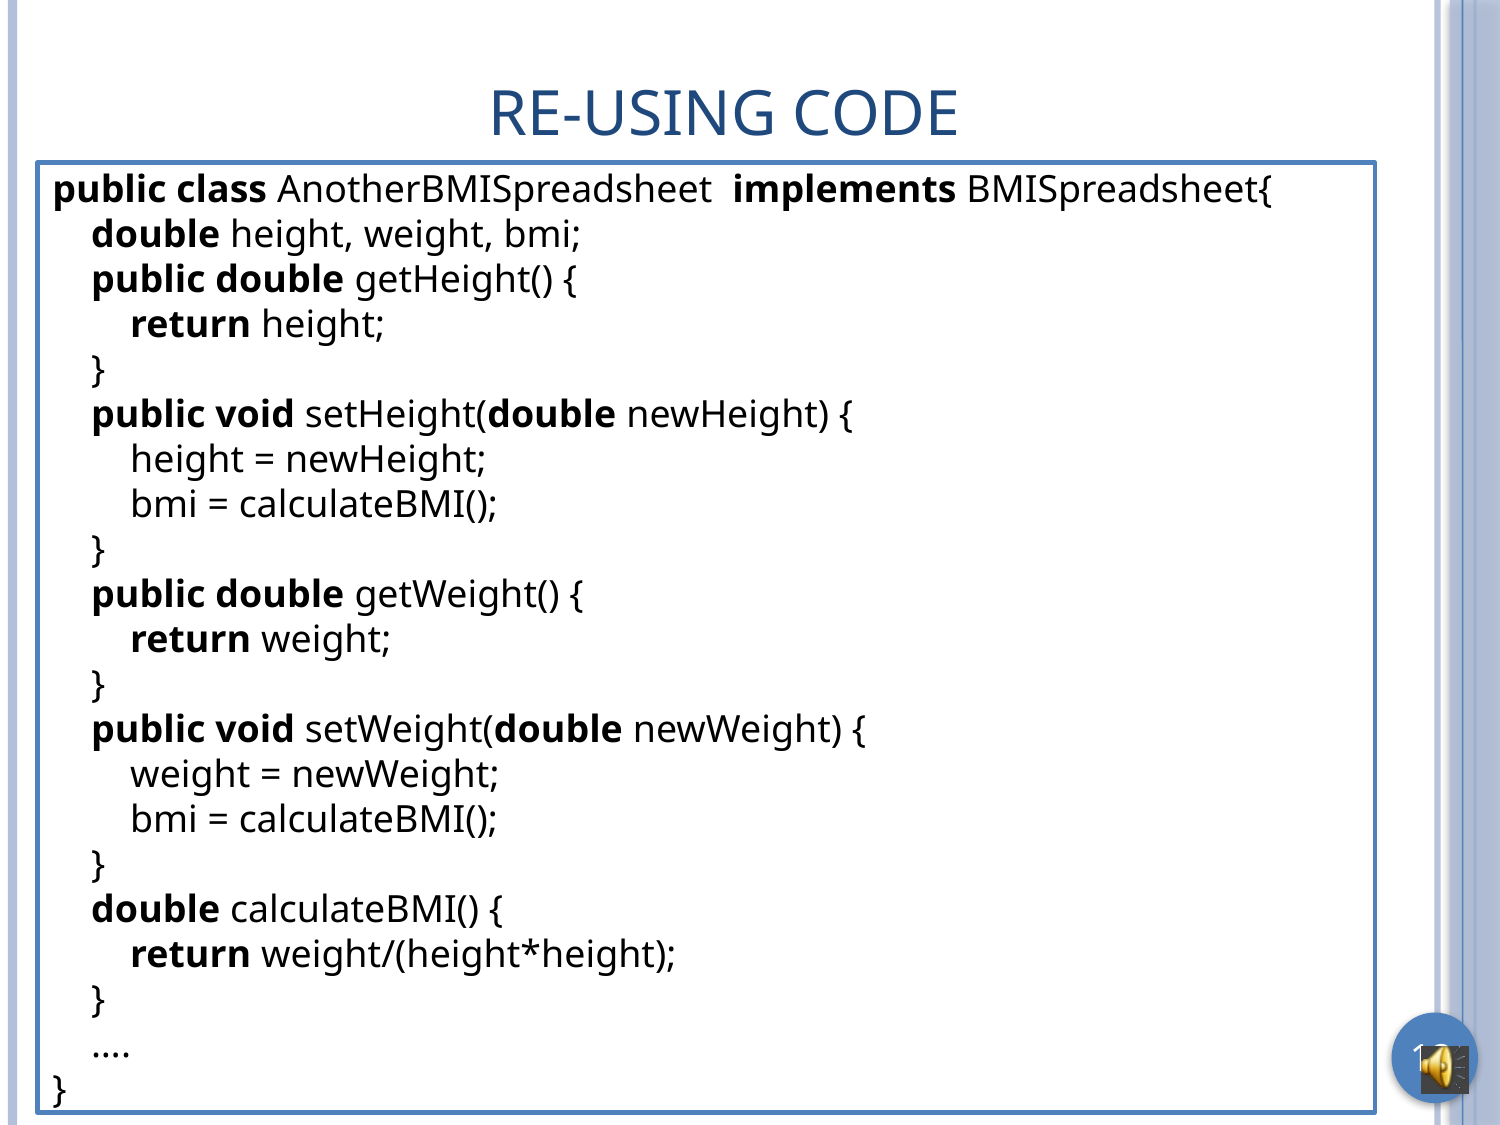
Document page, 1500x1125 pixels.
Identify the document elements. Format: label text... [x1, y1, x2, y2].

picture [1419, 1044, 1471, 1096]
text_box public class AnotherBMISpreadsheet implements BMISpreadsheet{ double height, weight, bmi; public double getHeight() { return height; } public void setHeight(double newHeight) { height = newHeight; bmi = calculateBMI(); } public double getWeight() { return weight; } public void setWeight(double newWeight) { weight = newWeight; bmi = calculateBMI(); } double calculateBMI() { return weight/(height*height); } …. } [35, 160, 1377, 1115]
title Re-using Code [75, 45, 1375, 160]
